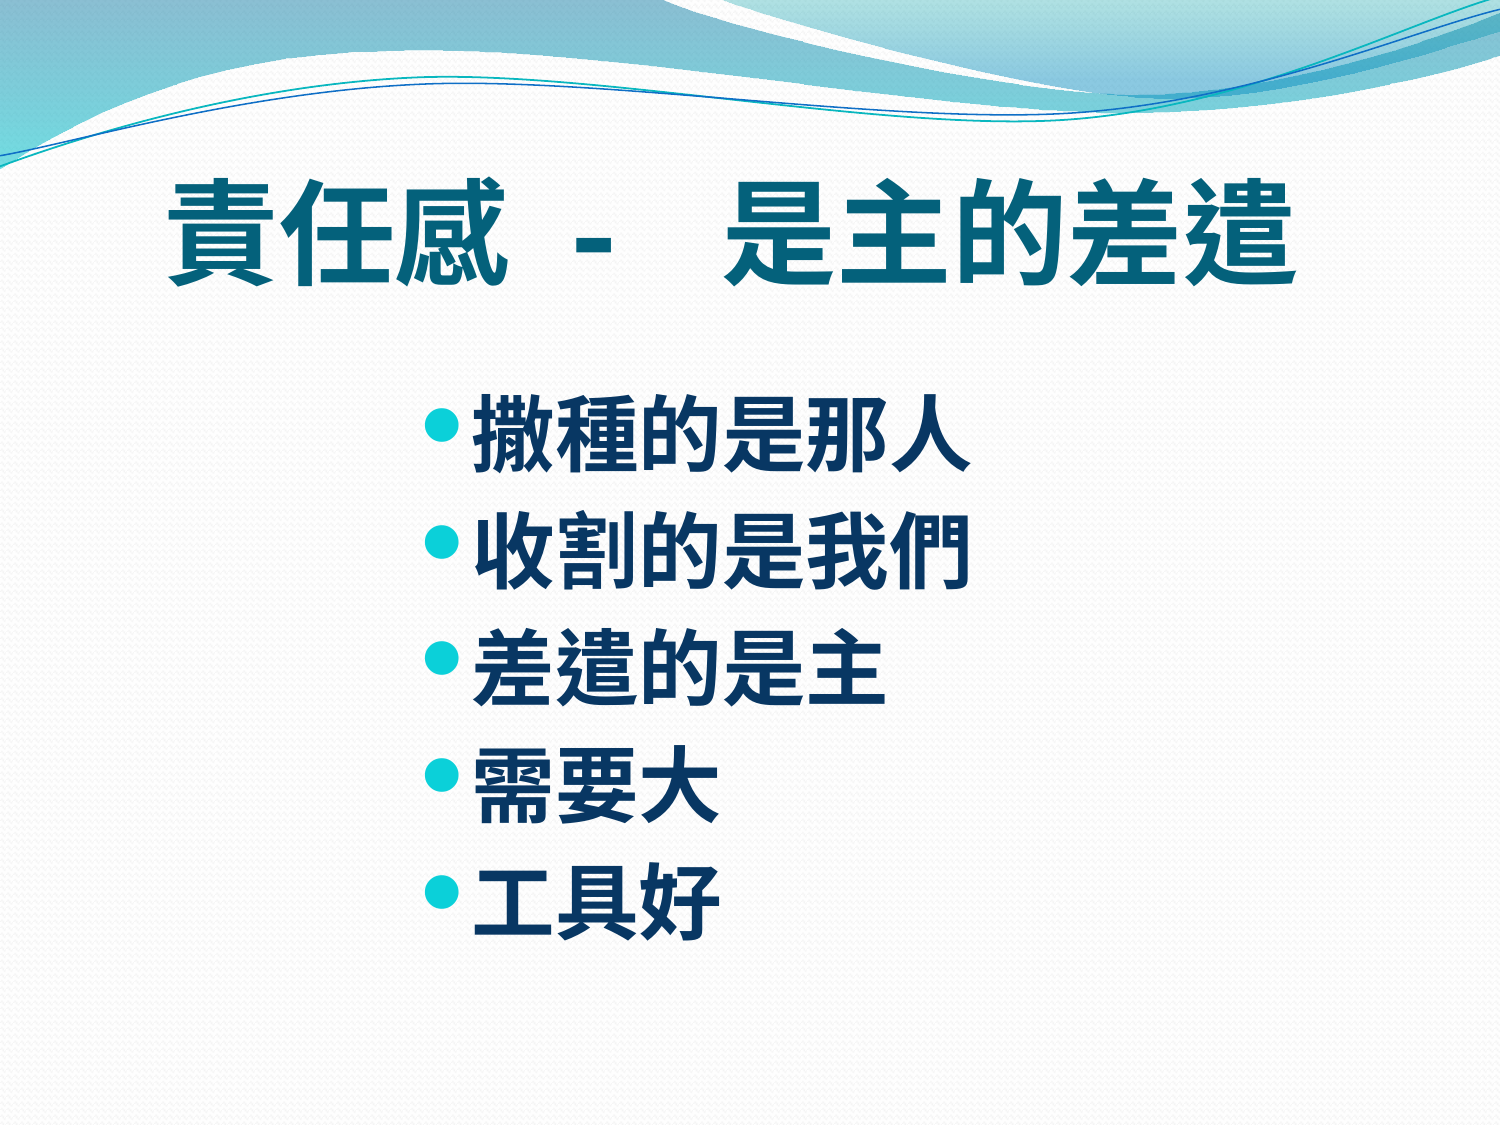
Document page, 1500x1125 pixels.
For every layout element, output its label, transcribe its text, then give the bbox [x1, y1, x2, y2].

list 撒種的是那人 收割的是我們 差遣的是主 需要大 工具好 [300, 375, 1175, 963]
title 責任感 - 是主的差遣 [125, 125, 1338, 300]
